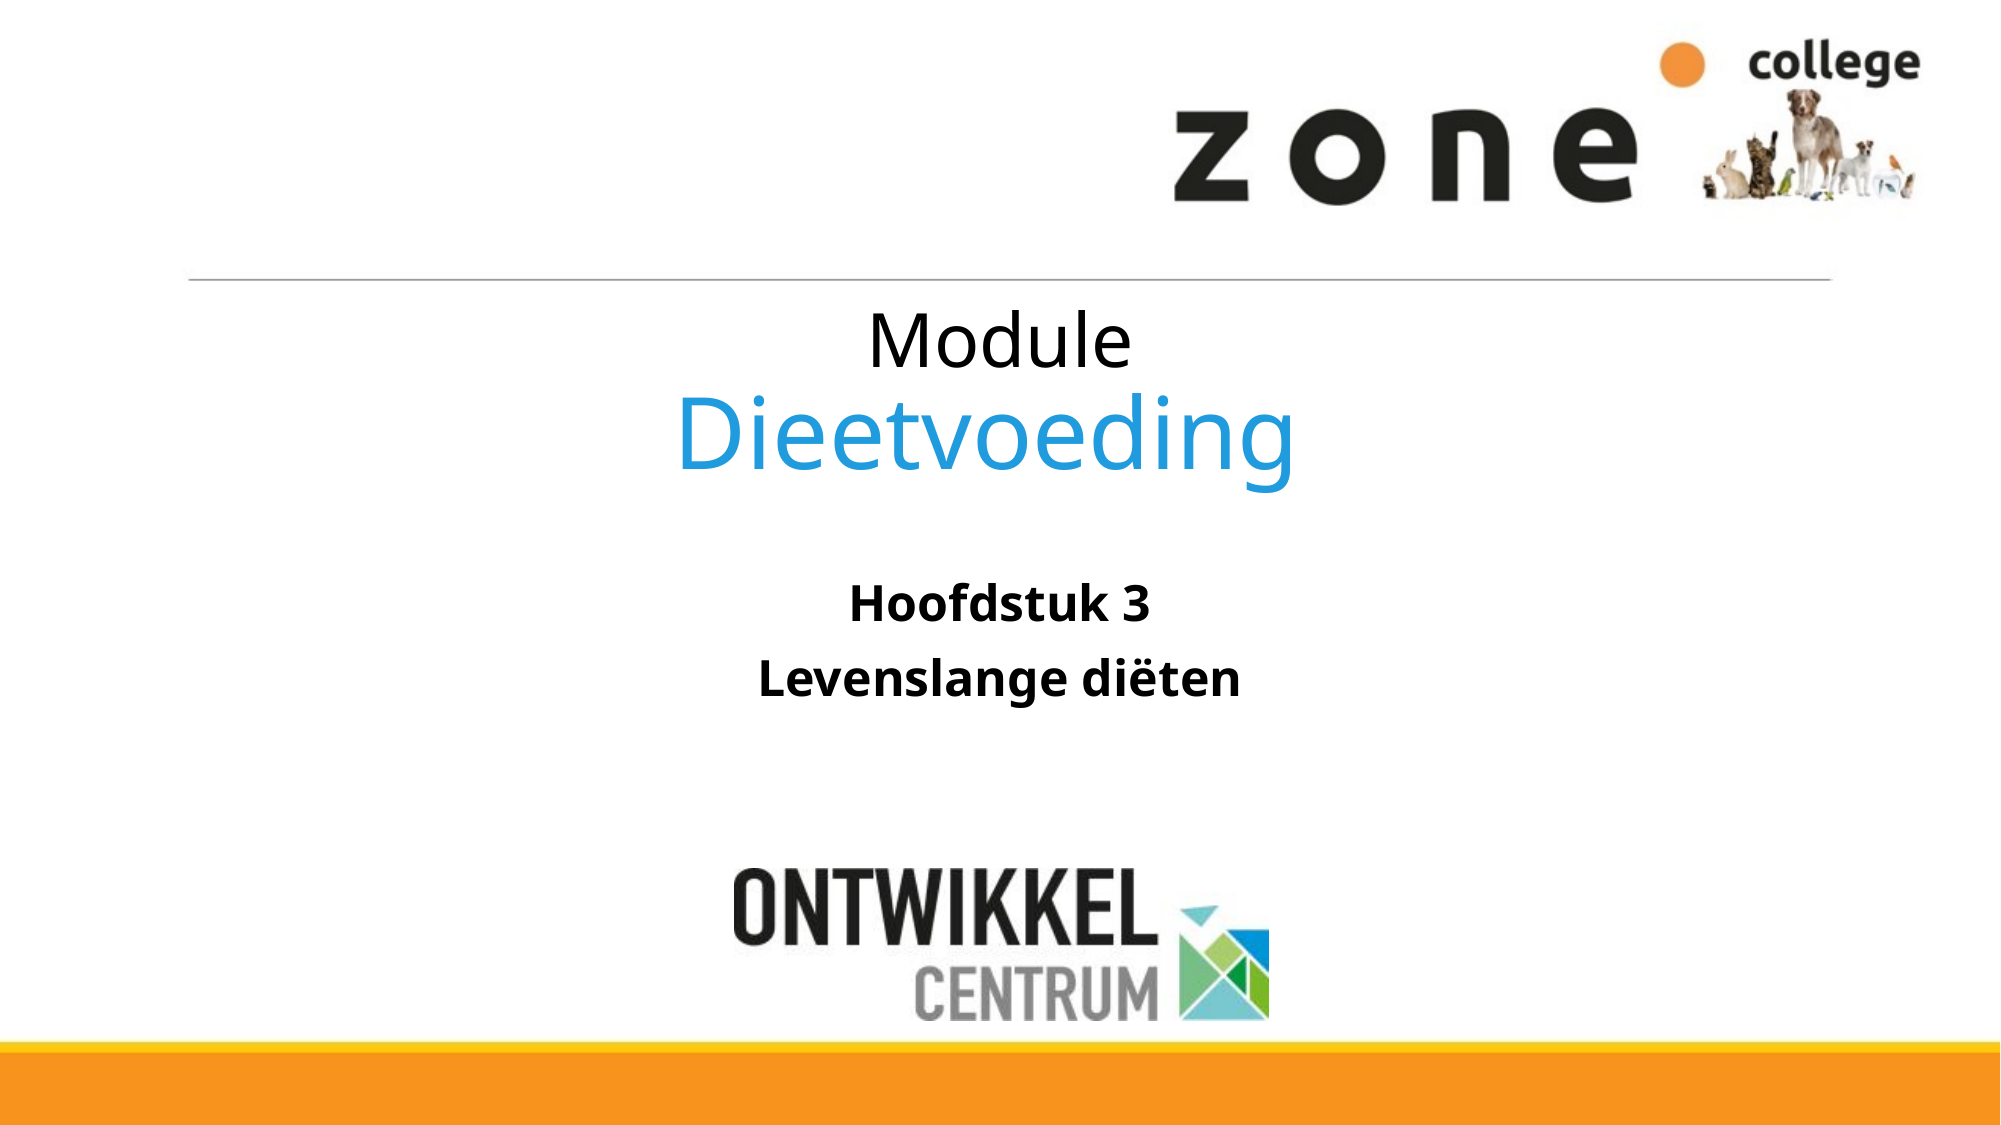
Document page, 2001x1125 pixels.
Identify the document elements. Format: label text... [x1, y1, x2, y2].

subtitle Hoofdstuk 3 Levenslange diëten [249, 571, 1750, 843]
title Module Dieetvoeding [249, 107, 1750, 499]
picture [0, 0, 2001, 1125]
